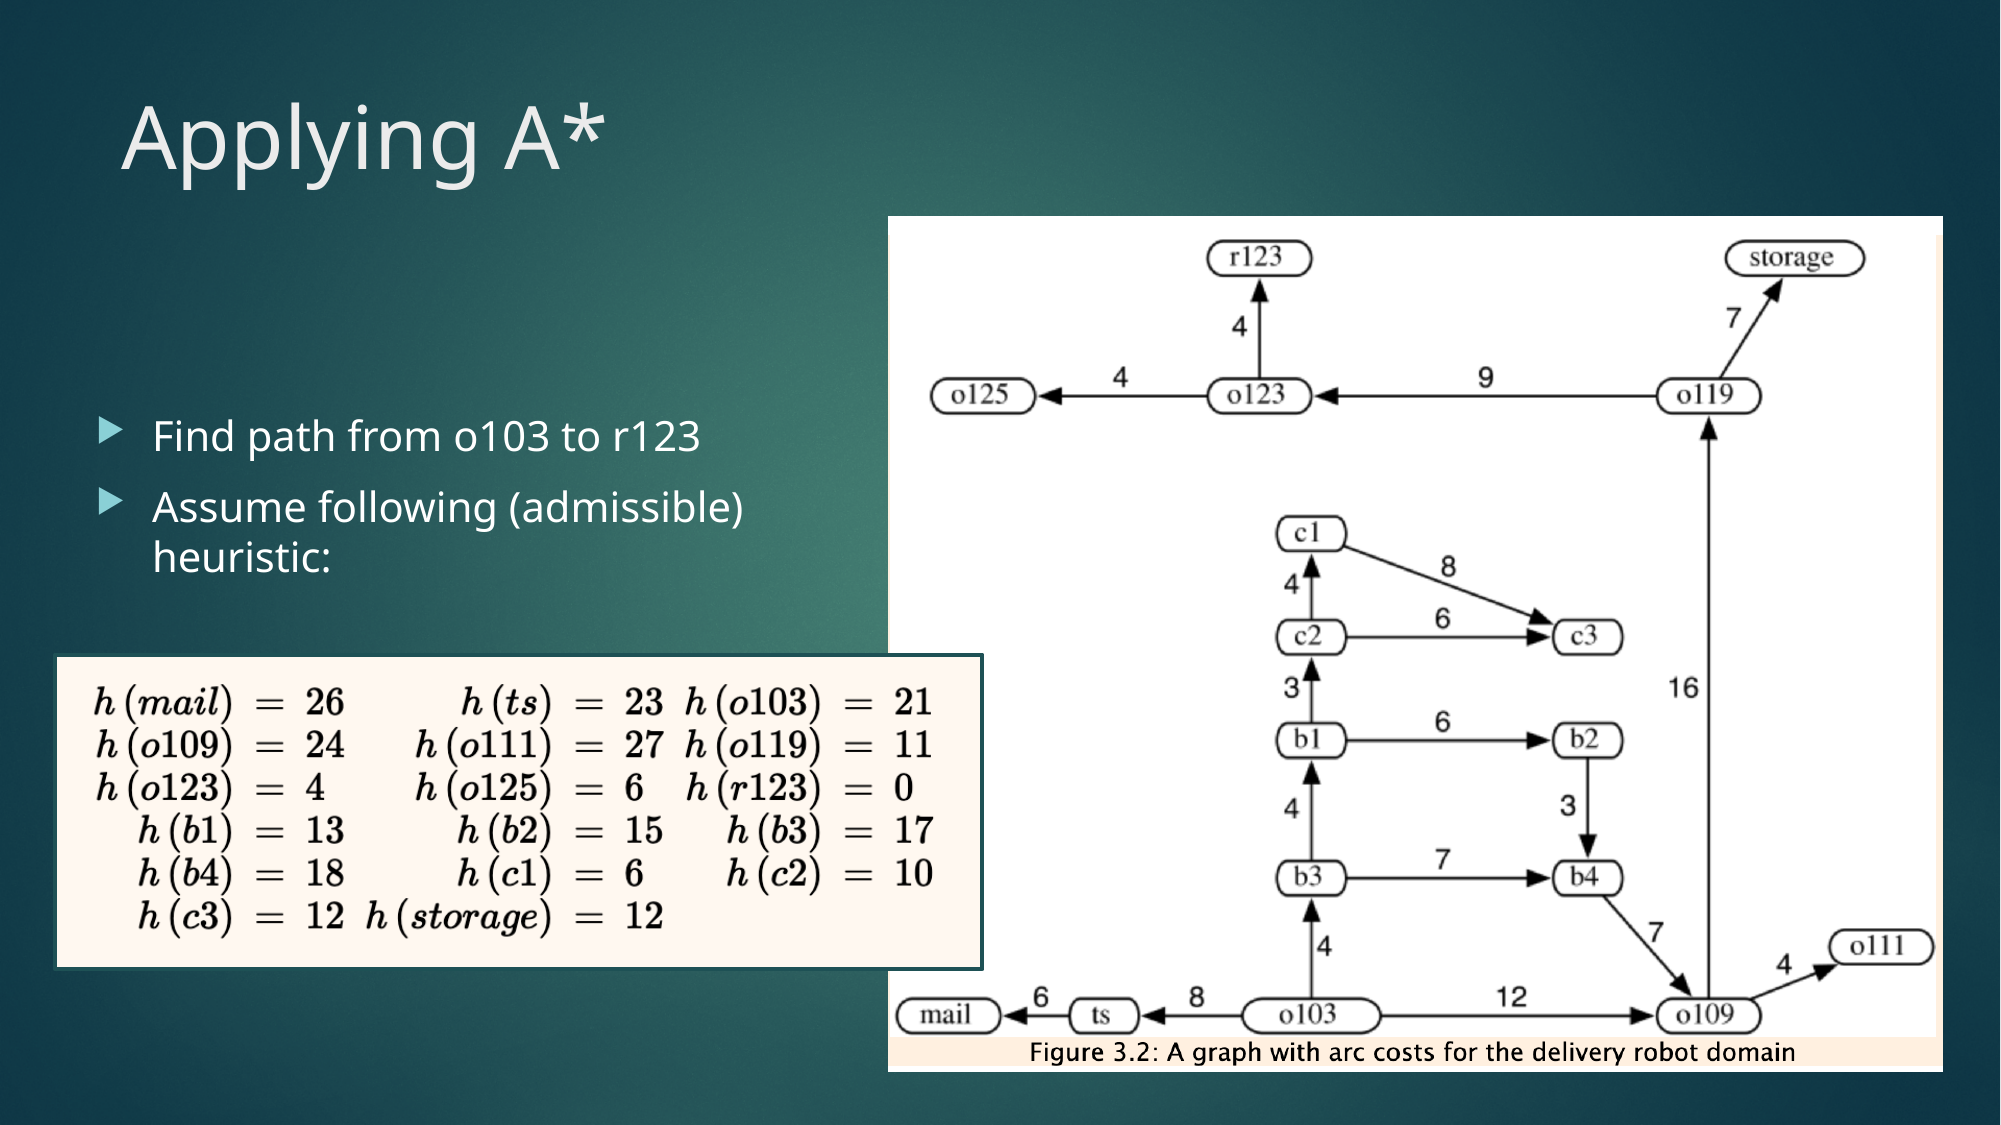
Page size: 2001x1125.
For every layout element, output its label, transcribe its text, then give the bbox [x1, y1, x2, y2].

picture [57, 216, 1943, 1072]
title Applying A* [106, 74, 1649, 199]
list Find path from o103 to r123 Assume following (admissible) heuristic: [80, 402, 818, 606]
